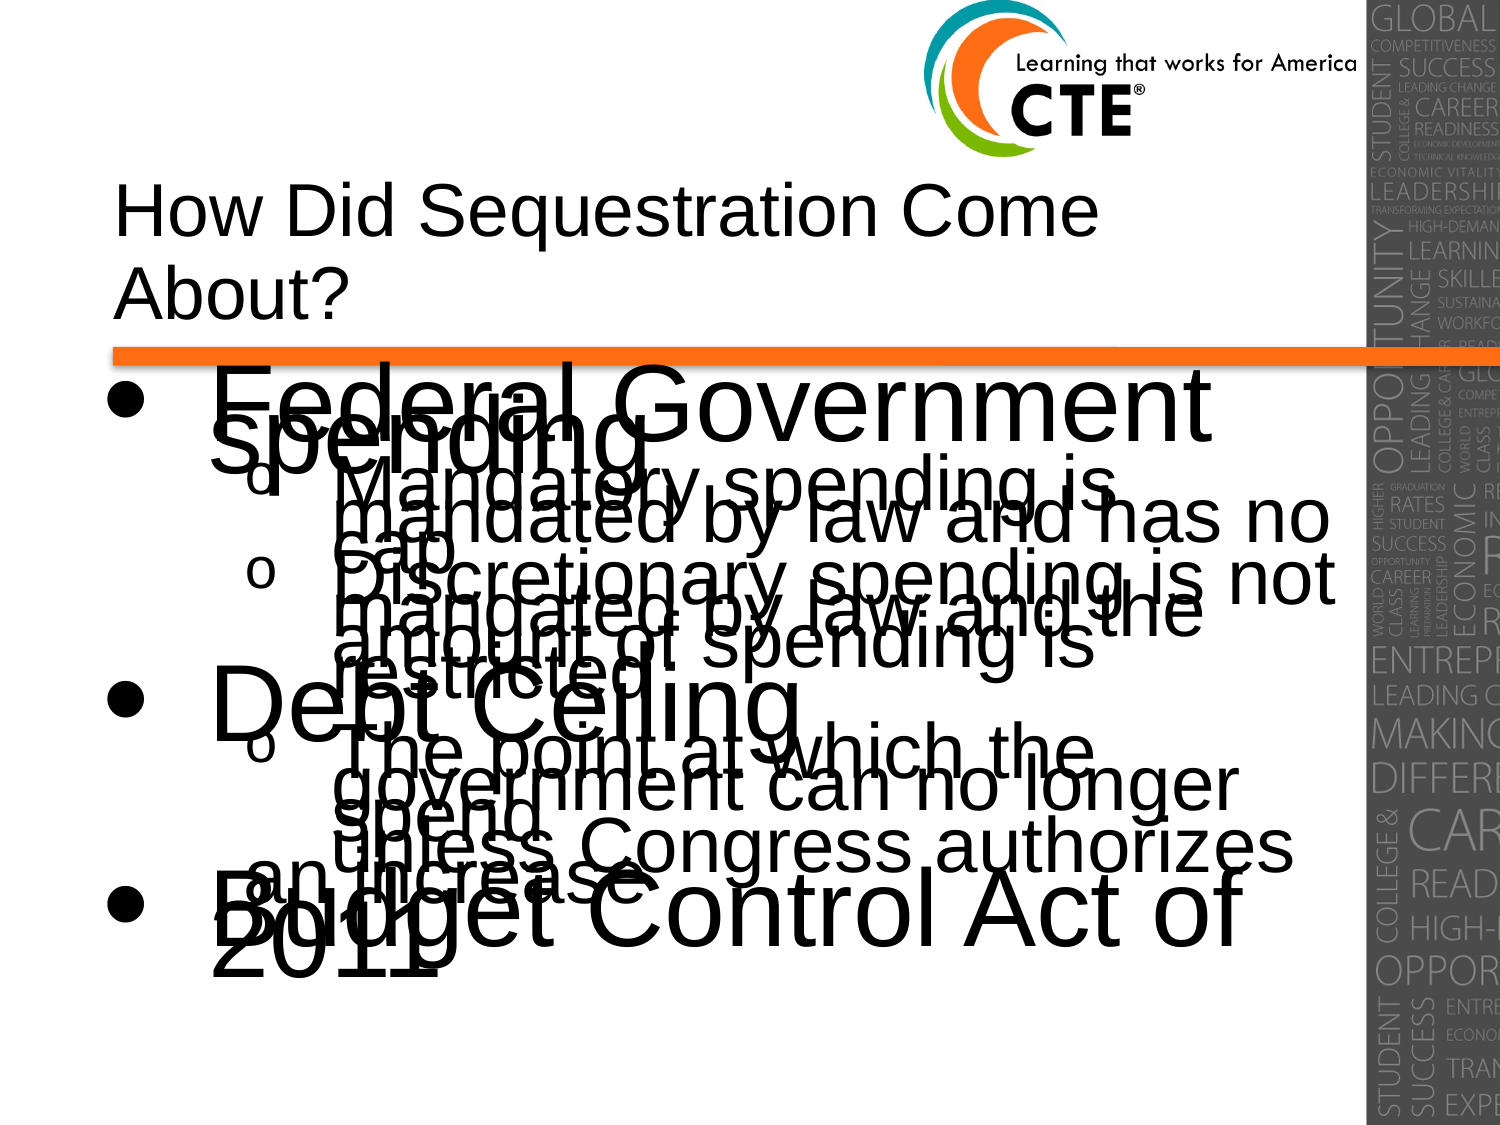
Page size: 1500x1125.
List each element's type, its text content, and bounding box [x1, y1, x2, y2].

list Federal Government spending Mandatory spending is mandated by law and has no cap Discretionary spending is not mandated by law and the amount of spending is restricted Debt Ceiling The point at which the government can no longer spend unless Congress authorizes an increase Budget Control Act of 2011 [87, 425, 1400, 1025]
title How Did Sequestration Come About? [98, 157, 1325, 345]
picture [0, 0, 1500, 1125]
